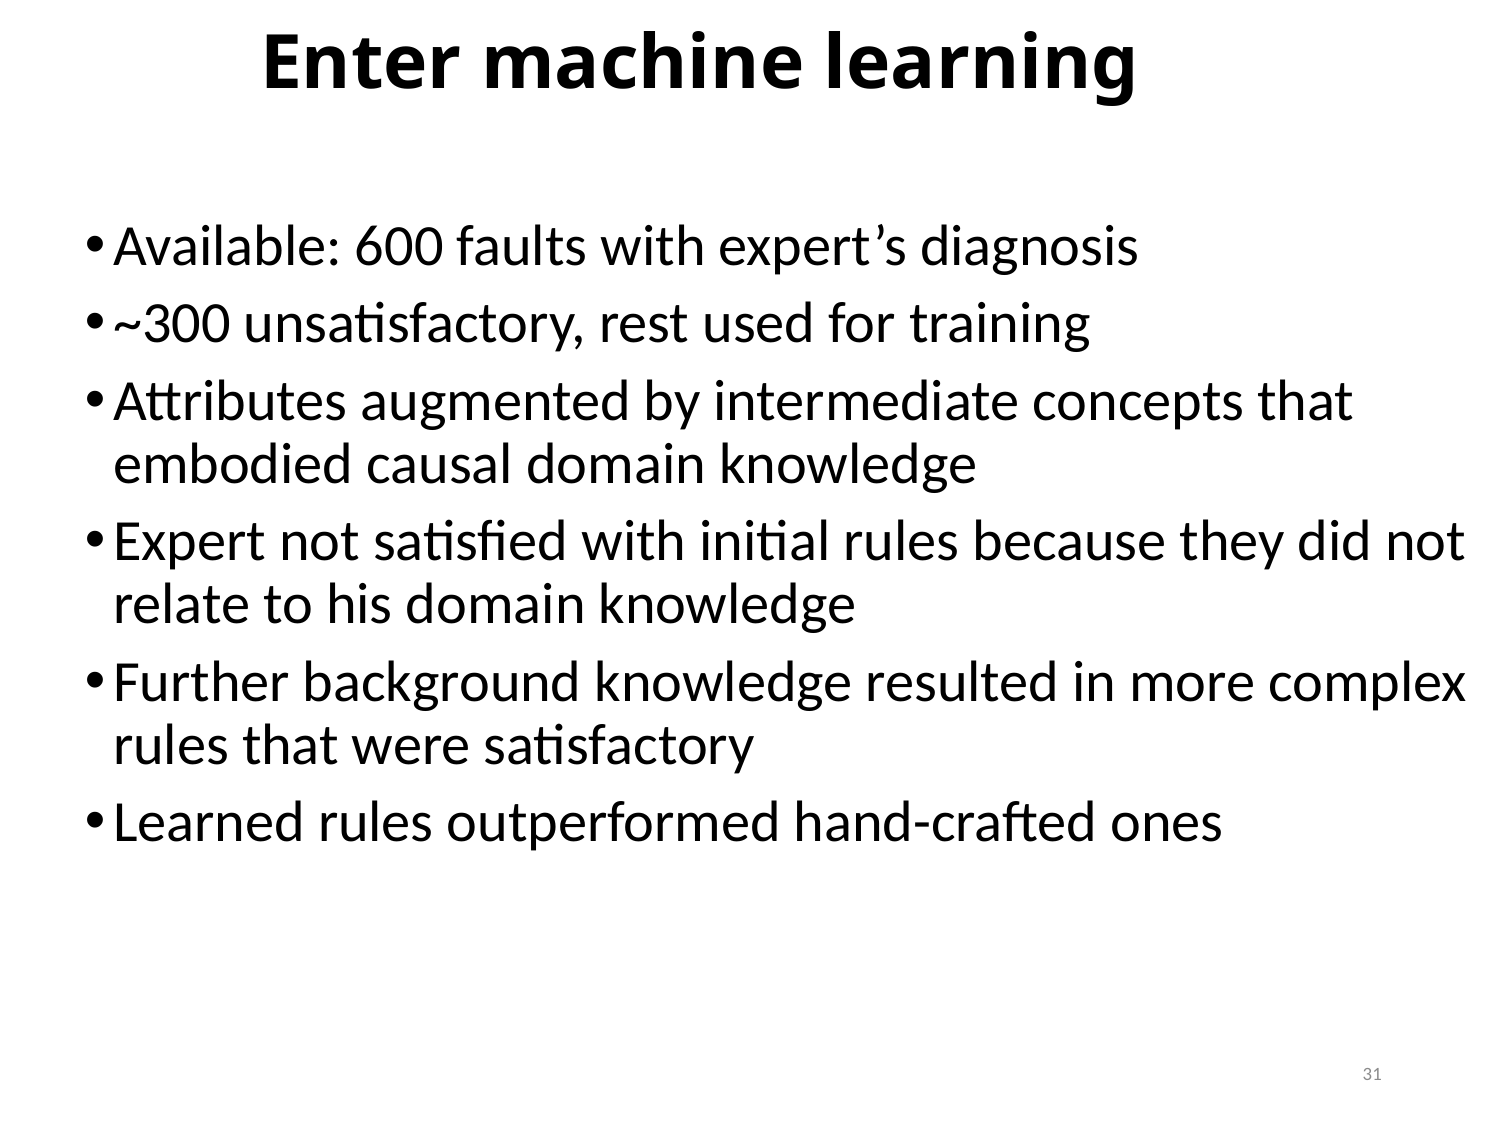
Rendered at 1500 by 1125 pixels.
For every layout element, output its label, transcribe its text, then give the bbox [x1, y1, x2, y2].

list Available: 600 faults with expert’s diagnosis ~300 unsatisfactory, rest used for training Attributes augmented by intermediate concepts that embodied causal domain knowledge Expert not satisfied with initial rules because they did not relate to his domain knowledge Further background knowledge resulted in more complex rules that were satisfactory Learned rules outperformed hand-crafted ones [70, 207, 1488, 863]
title Enter machine learning [245, 0, 1500, 159]
slide_number 30 [1059, 1042, 1397, 1103]
